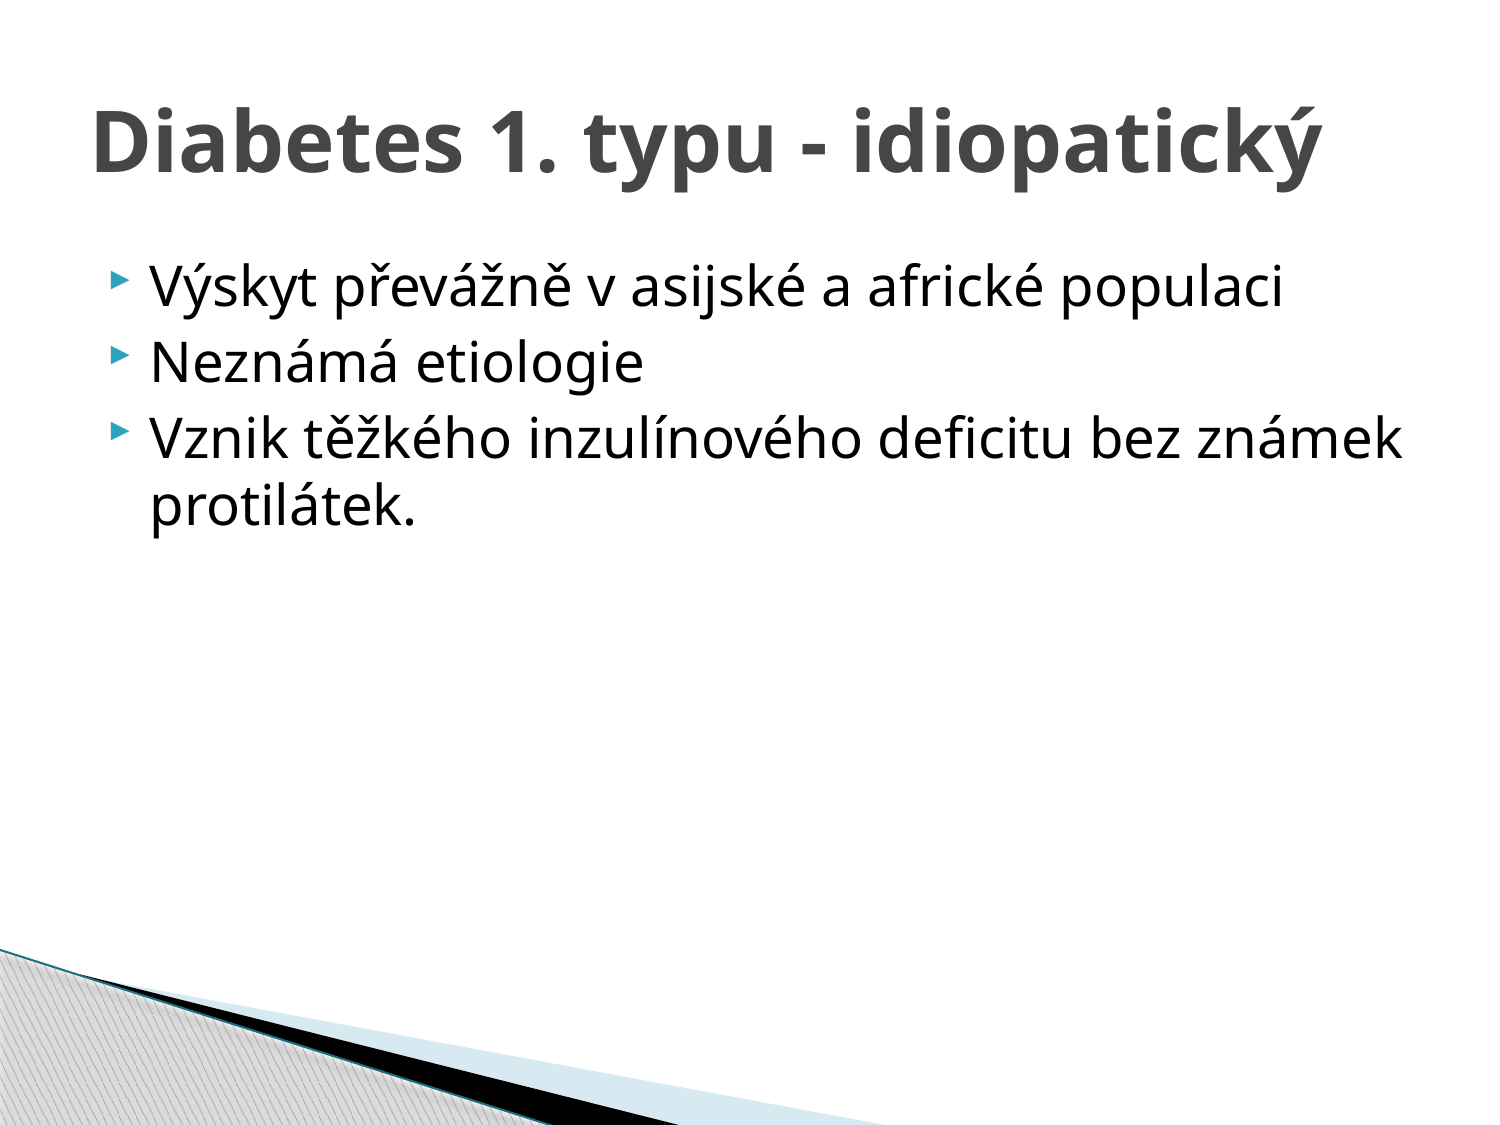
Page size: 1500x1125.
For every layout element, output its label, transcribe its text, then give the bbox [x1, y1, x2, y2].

list Výskyt převážně v asijské a africké populaci Neznámá etiologie Vznik těžkého inzulínového deficitu bez známek protilátek. [75, 243, 1425, 986]
title Diabetes 1. typu - idiopatický [75, 45, 1425, 233]
